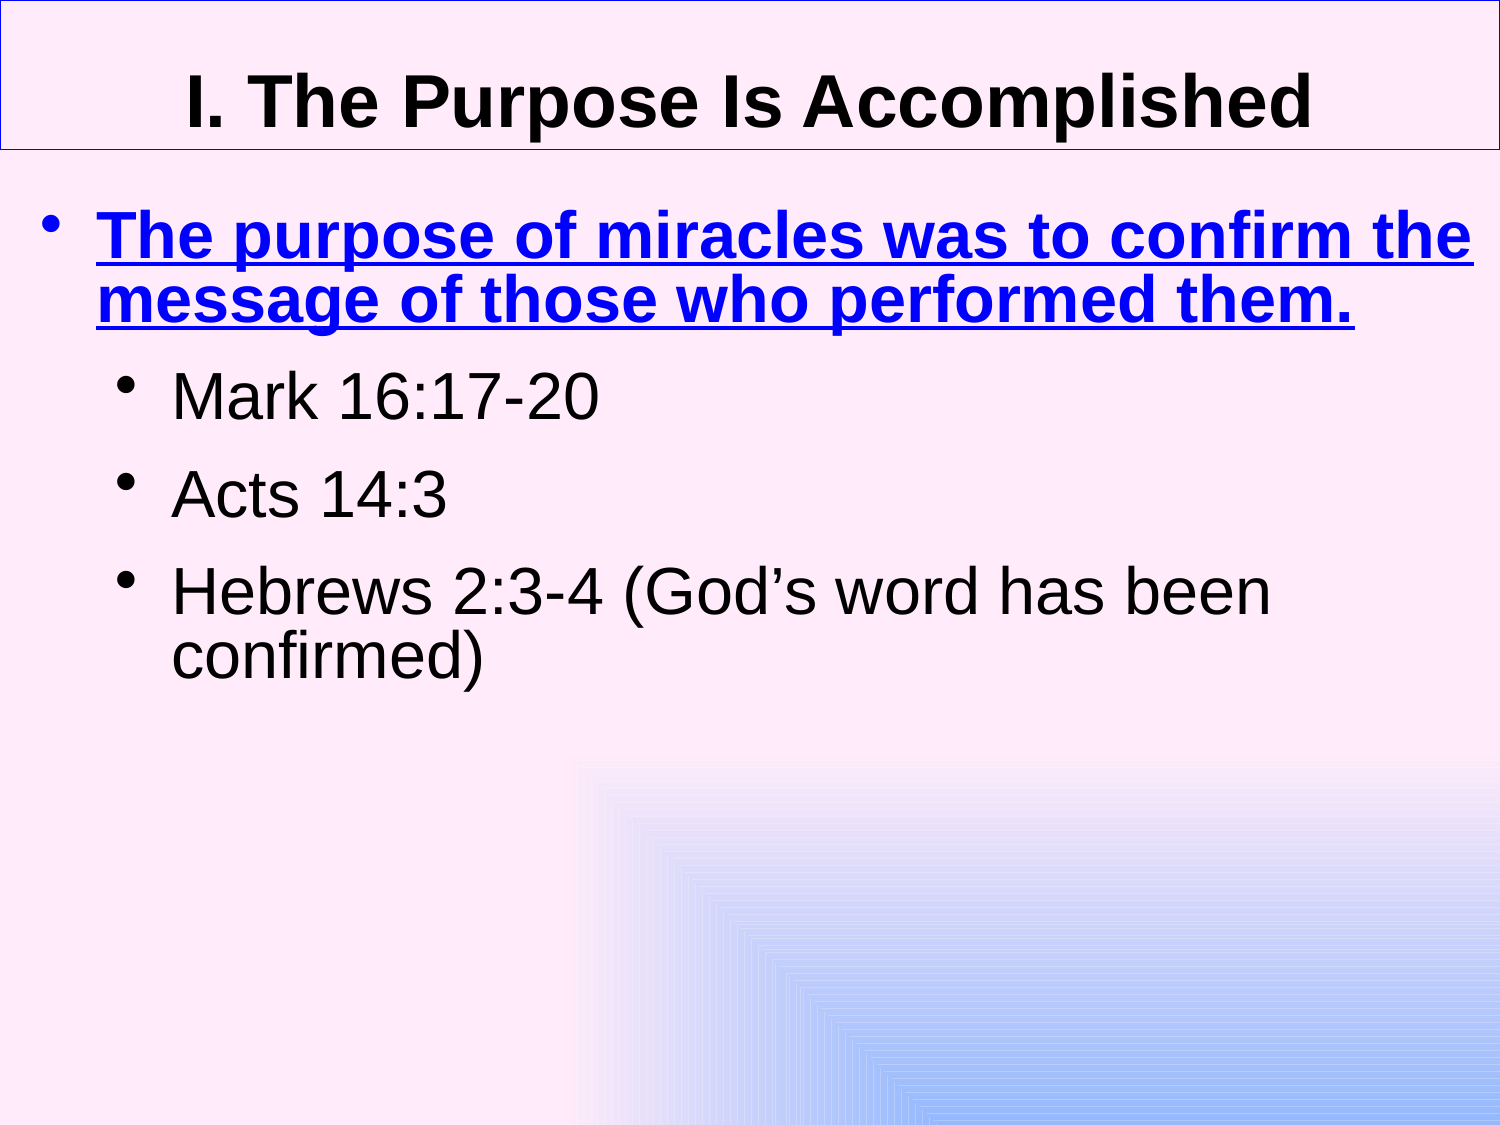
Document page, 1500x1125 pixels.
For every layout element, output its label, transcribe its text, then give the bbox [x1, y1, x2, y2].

text_box I. The Purpose Is Accomplished [0, 0, 1500, 150]
text_box The purpose of miracles was to confirm the message of those who performed them. Mark 16:17-20 Acts 14:3 Hebrews 2:3-4 (God’s word has been confirmed) [24, 200, 1500, 796]
